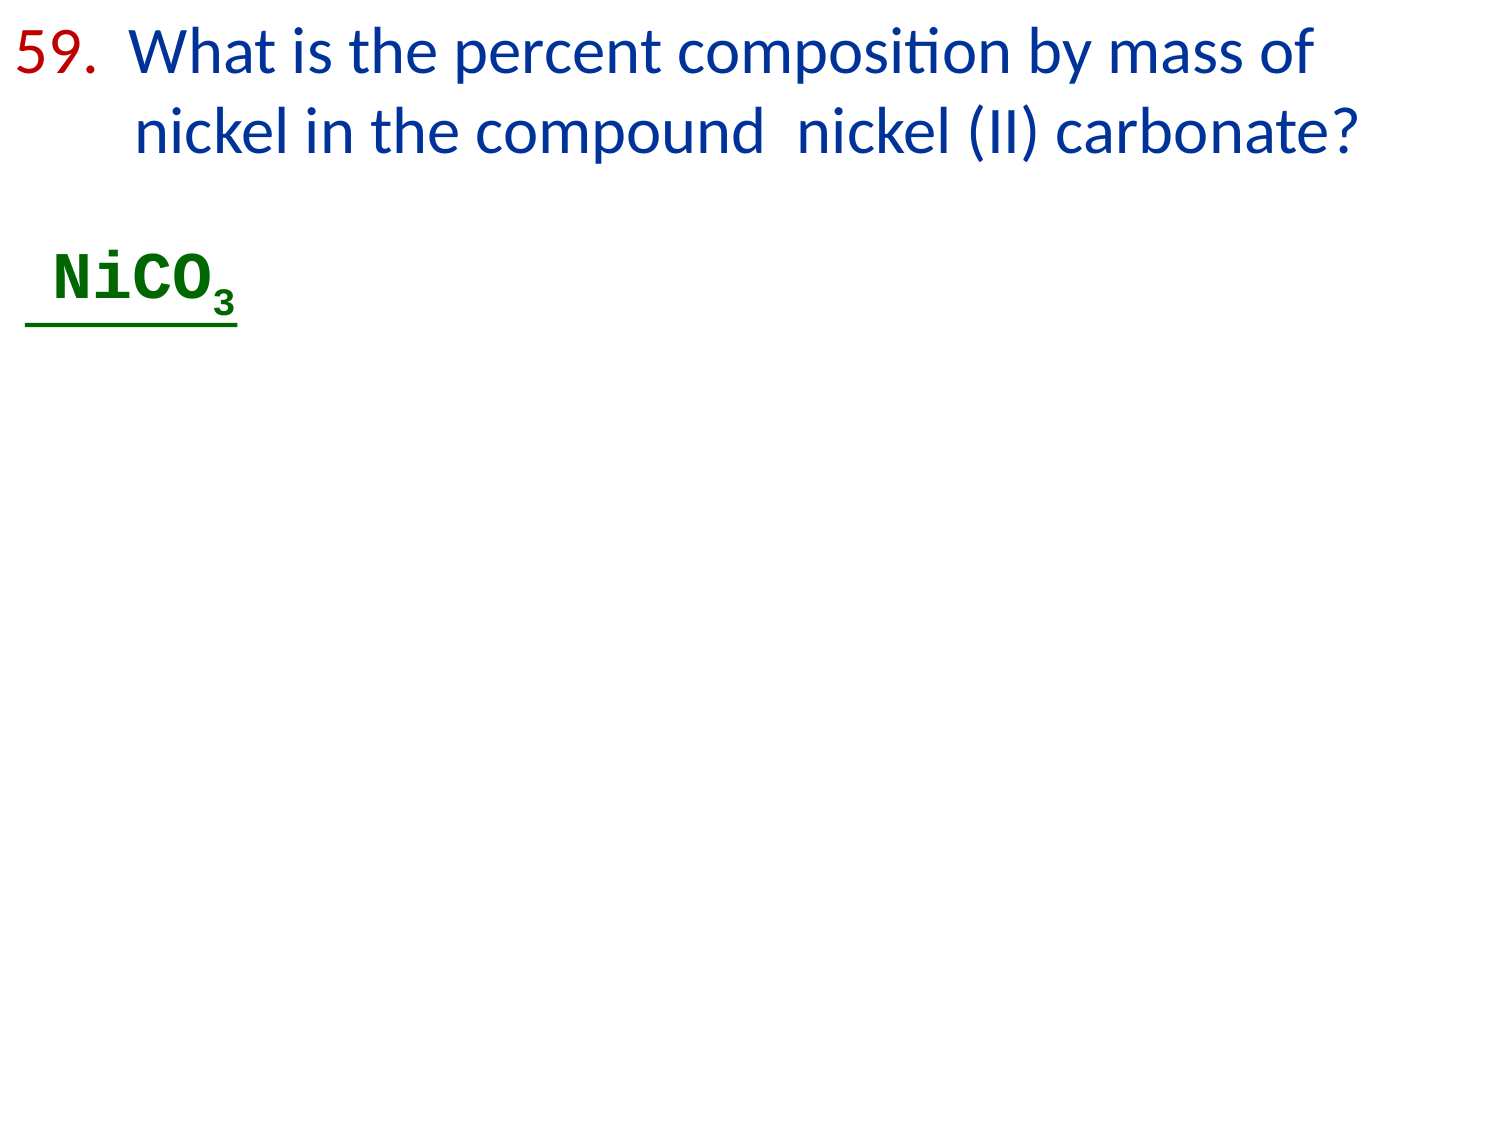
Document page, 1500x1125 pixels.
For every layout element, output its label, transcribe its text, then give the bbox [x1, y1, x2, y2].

text_box NiCO3 [37, 224, 1363, 331]
text_box 59. What is the percent composition by mass of nickel in the compound nickel (II) carbonate? [0, 0, 1500, 175]
